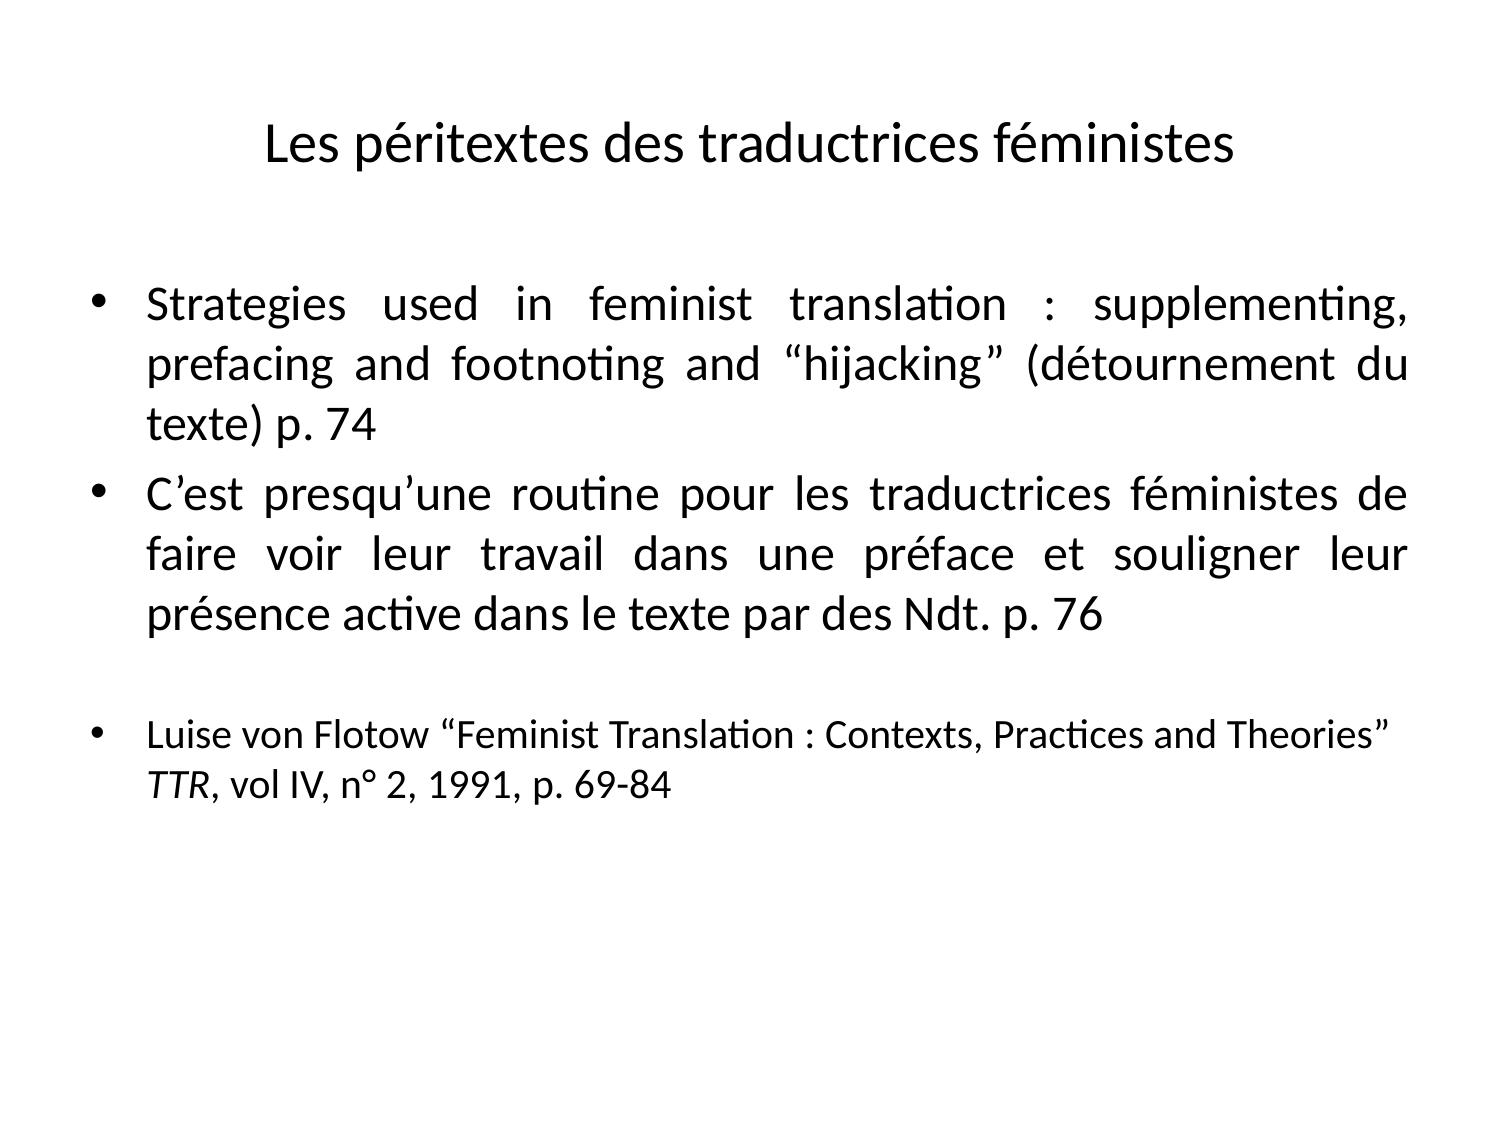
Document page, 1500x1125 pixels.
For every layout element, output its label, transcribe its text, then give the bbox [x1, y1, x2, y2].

list Strategies used in feminist translation : supplementing, prefacing and footnoting and “hijacking” (détournement du texte) p. 74 C’est presqu’une routine pour les traductrices féministes de faire voir leur travail dans une préface et souligner leur présence active dans le texte par des Ndt. p. 76 Luise von Flotow “Feminist Translation : Contexts, Practices and Theories” TTR, vol IV, n° 2, 1991, p. 69-84 [75, 262, 1425, 1005]
title Les péritextes des traductrices féministes [75, 45, 1425, 233]
